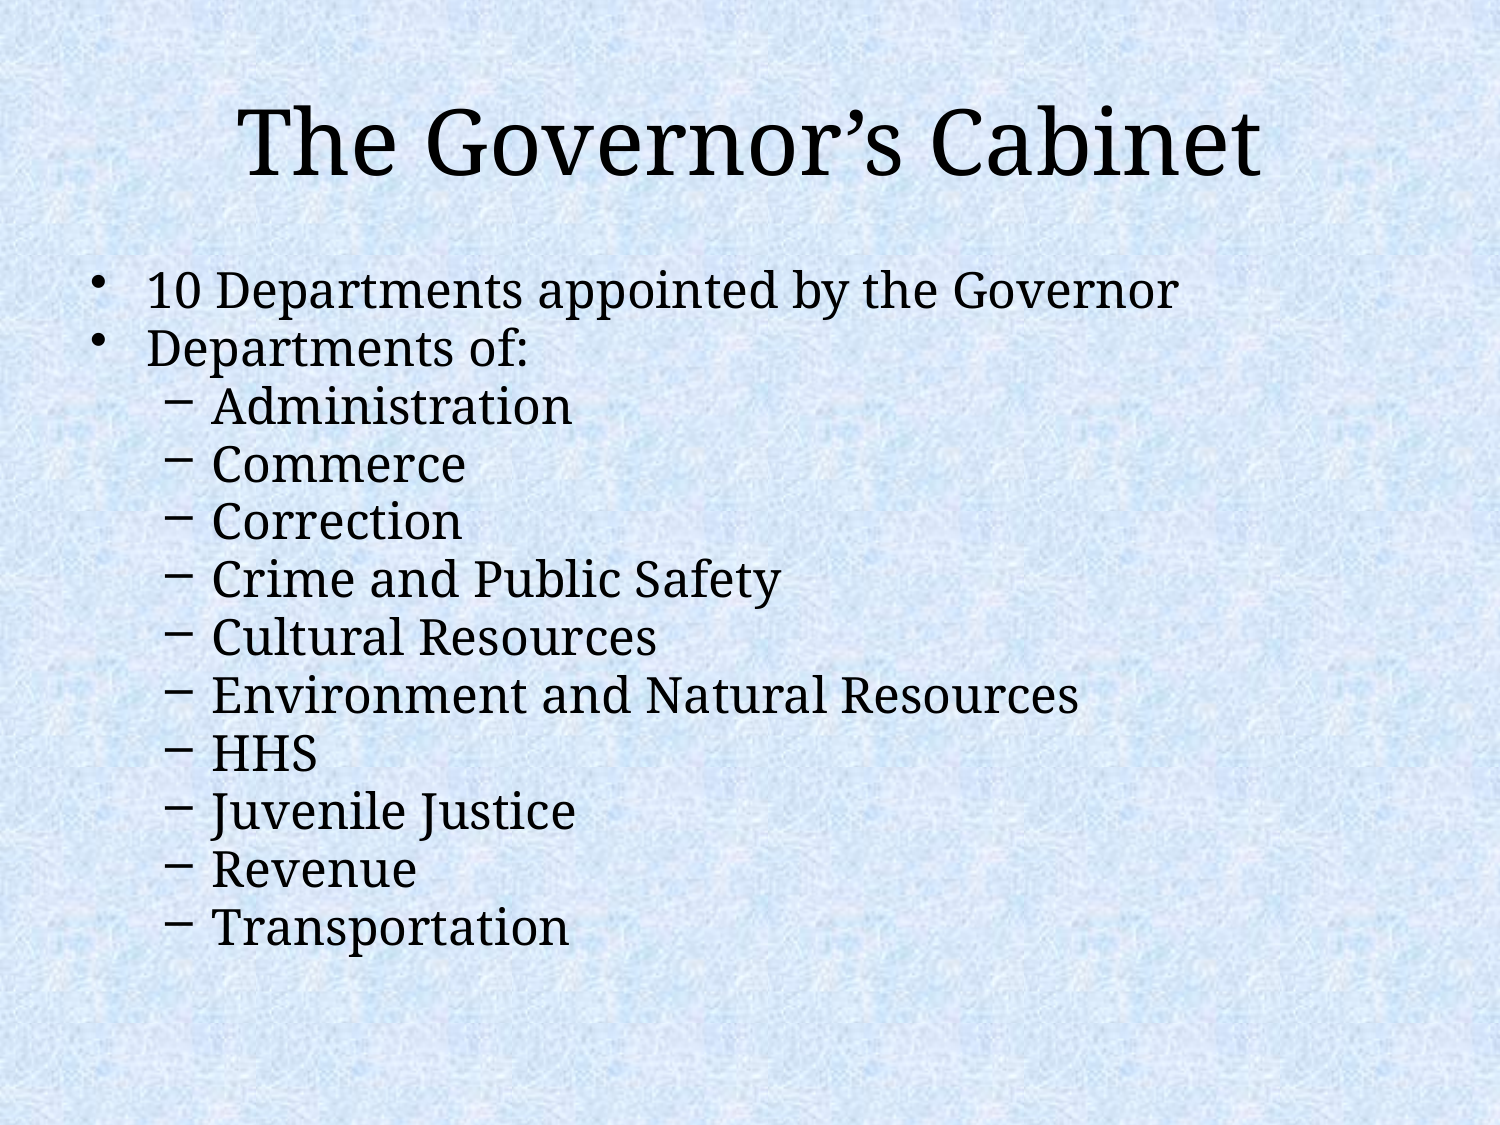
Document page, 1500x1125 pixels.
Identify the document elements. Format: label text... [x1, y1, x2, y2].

list 10 Departments appointed by the Governor Departments of: Administration Commerce Correction Crime and Public Safety Cultural Resources Environment and Natural Resources HHS Juvenile Justice Revenue Transportation [75, 262, 1425, 1005]
title The Governor’s Cabinet [75, 45, 1425, 233]
picture [0, 0, 1500, 1125]
